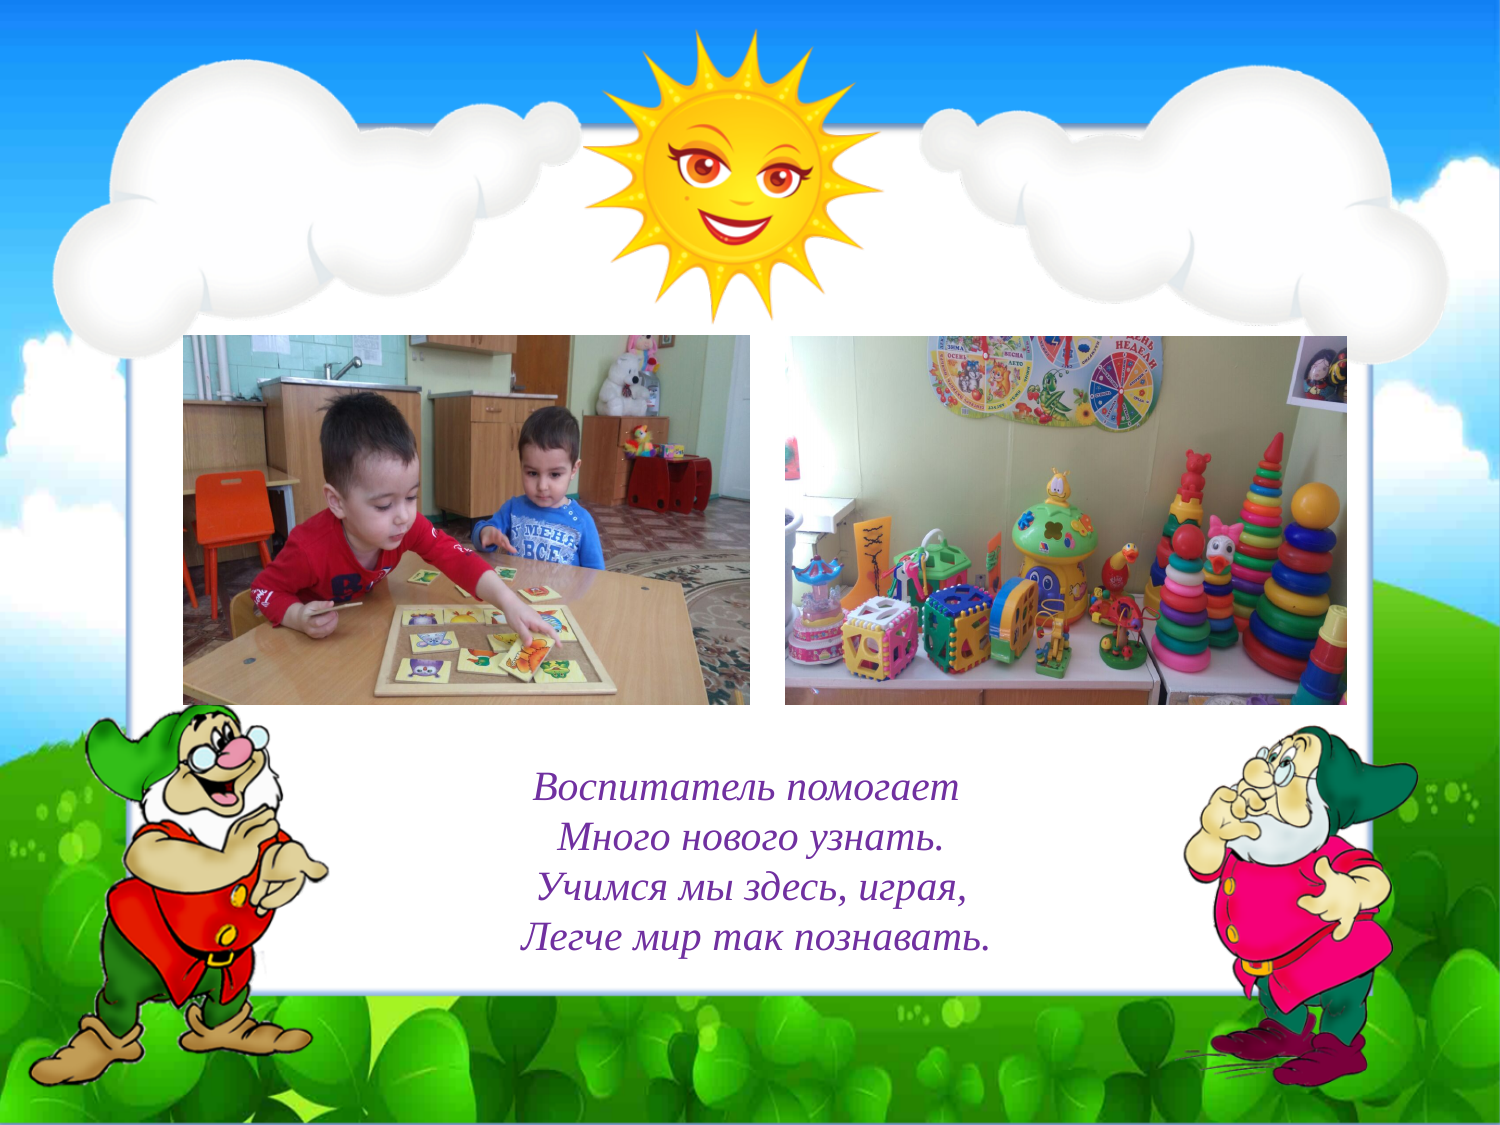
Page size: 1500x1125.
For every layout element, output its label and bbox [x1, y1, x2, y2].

picture [182, 335, 751, 705]
list [0, 0, 1500, 1125]
picture [785, 335, 1347, 705]
